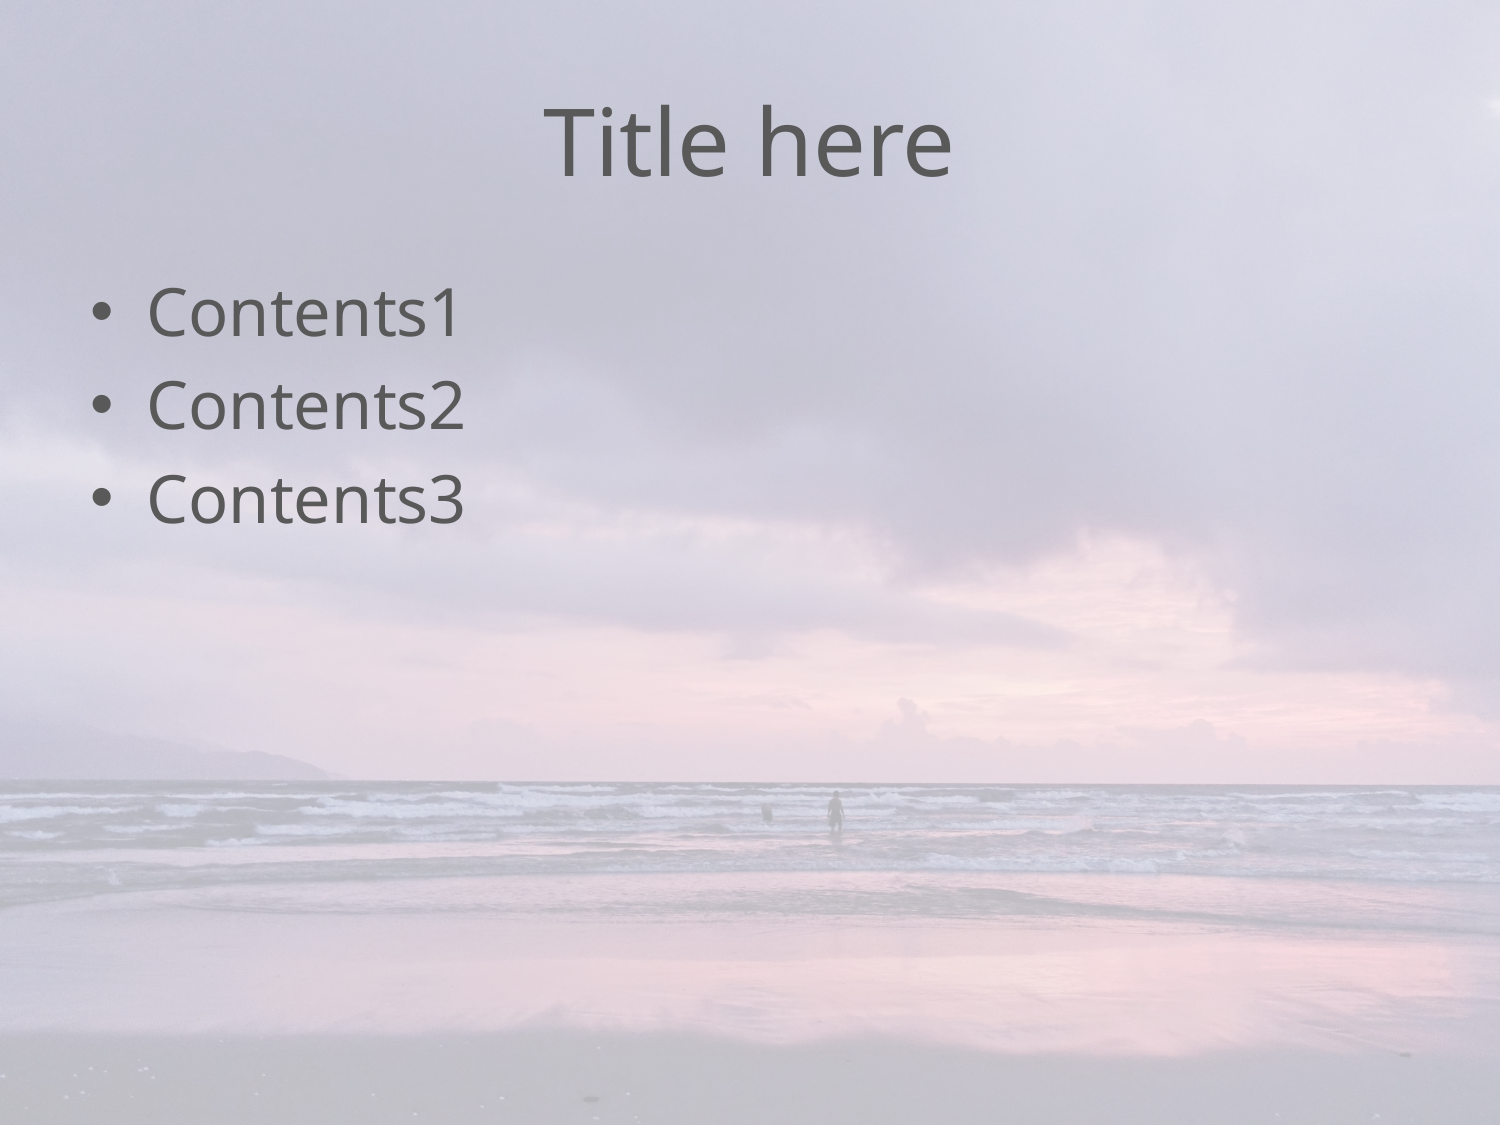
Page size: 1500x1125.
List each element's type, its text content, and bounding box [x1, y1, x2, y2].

title Title here [75, 45, 1425, 233]
text_box [0, 0, 1500, 1125]
list Contents1 Contents2 Contents3 [75, 262, 1425, 1005]
